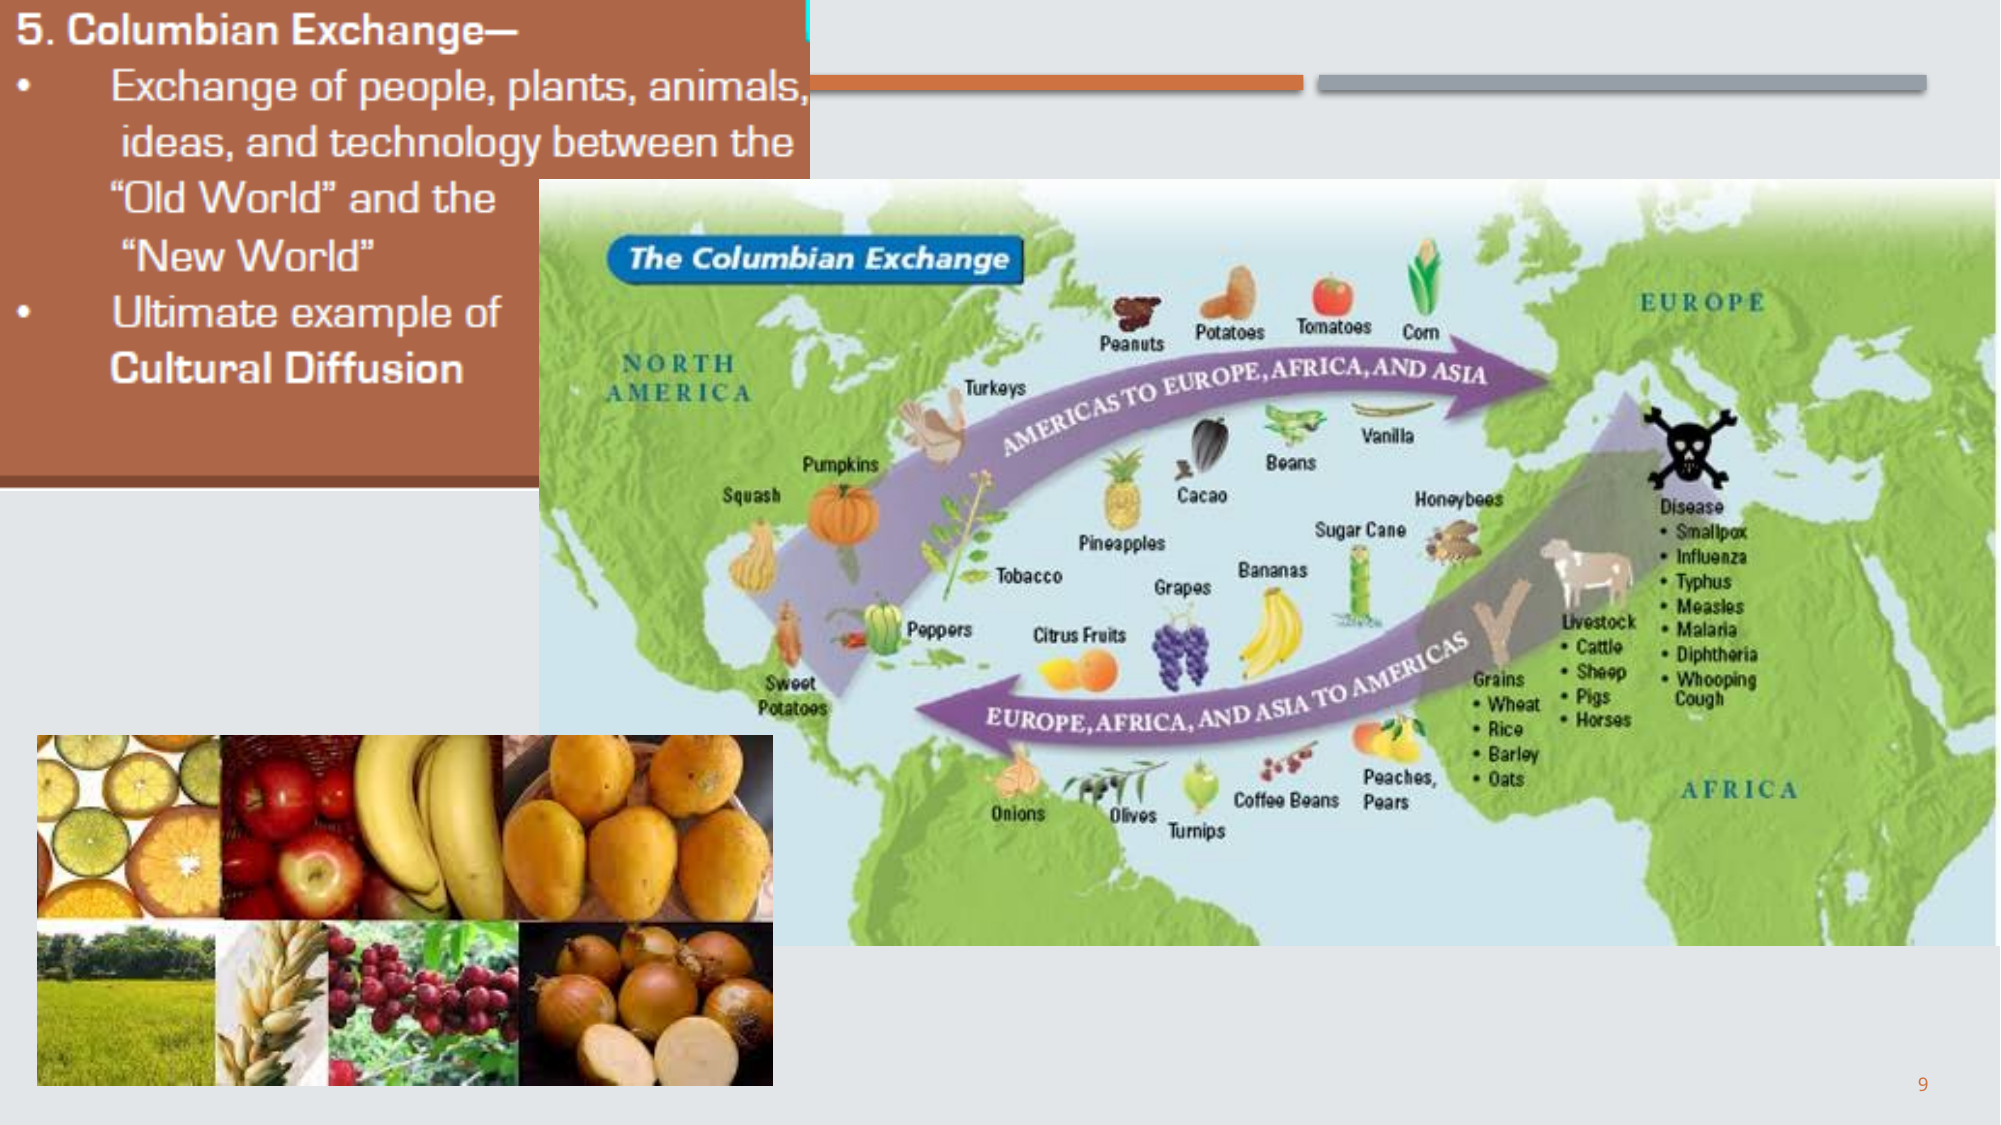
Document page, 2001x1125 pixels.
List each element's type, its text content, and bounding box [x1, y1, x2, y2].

picture [0, 0, 2000, 1087]
slide_number 9 [1770, 1055, 1944, 1116]
